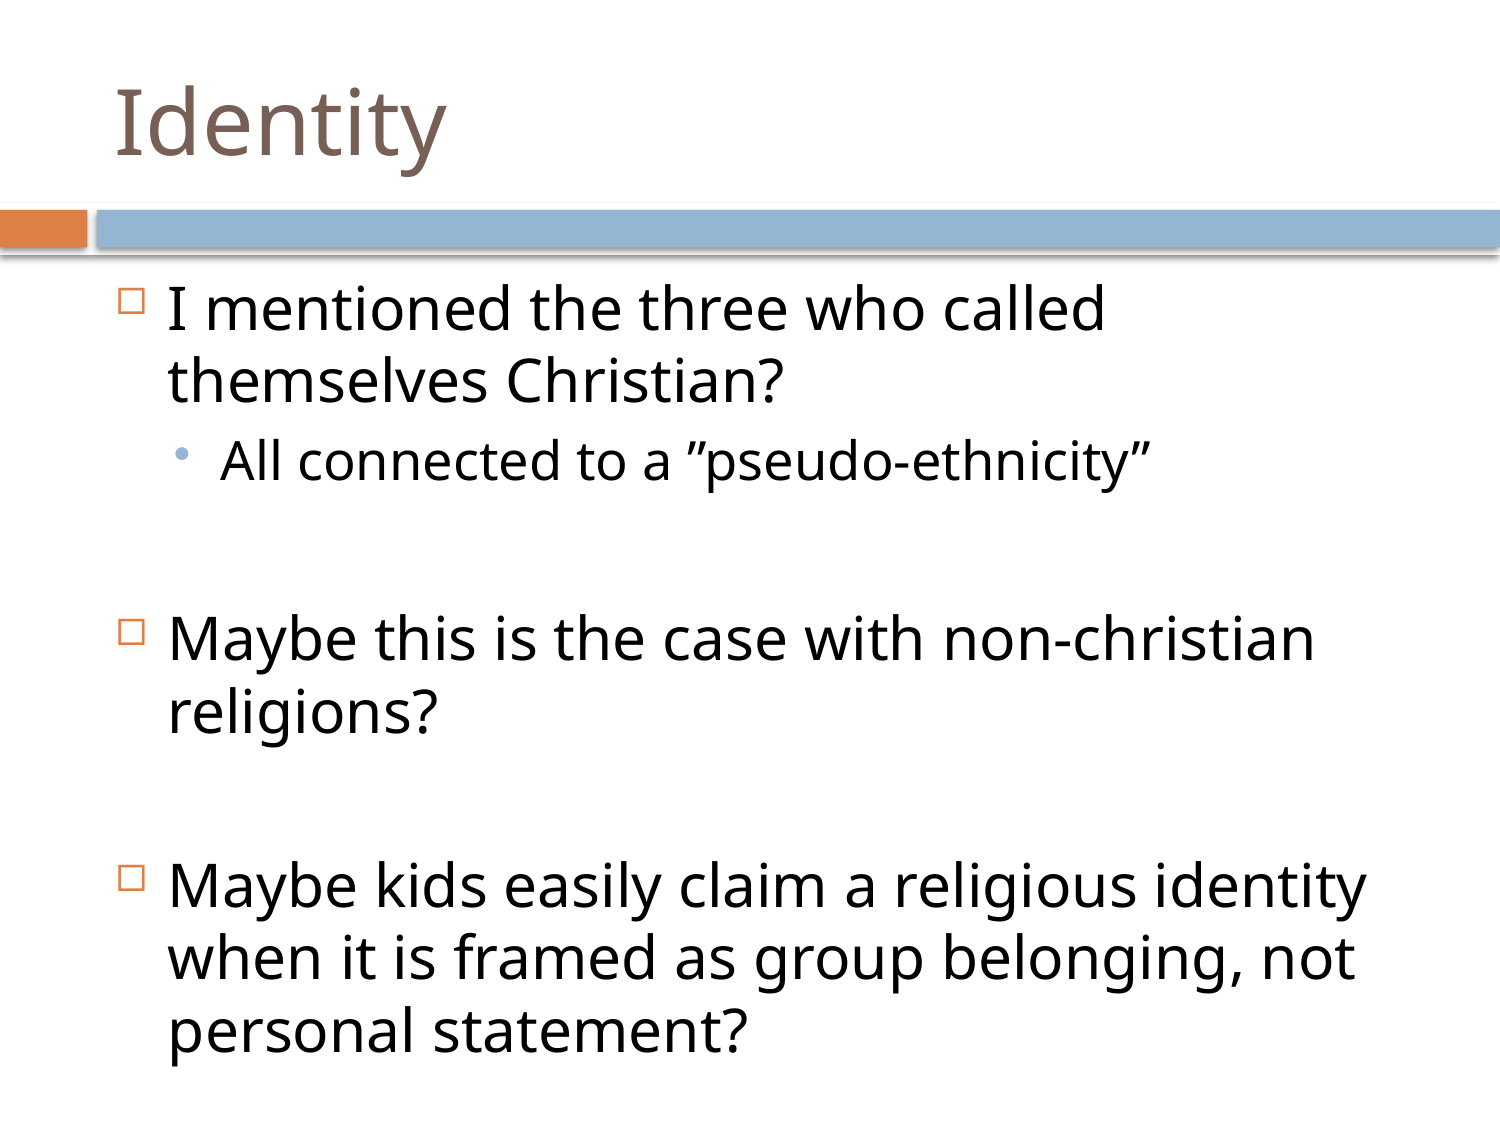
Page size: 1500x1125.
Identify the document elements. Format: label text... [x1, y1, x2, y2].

title Identity [99, 37, 1438, 201]
list I mentioned the three who called themselves Christian? All connected to a ”pseudo-ethnicity” Maybe this is the case with non-christian religions? Maybe kids easily claim a religious identity when it is framed as group belonging, not personal statement? [100, 262, 1439, 1006]
